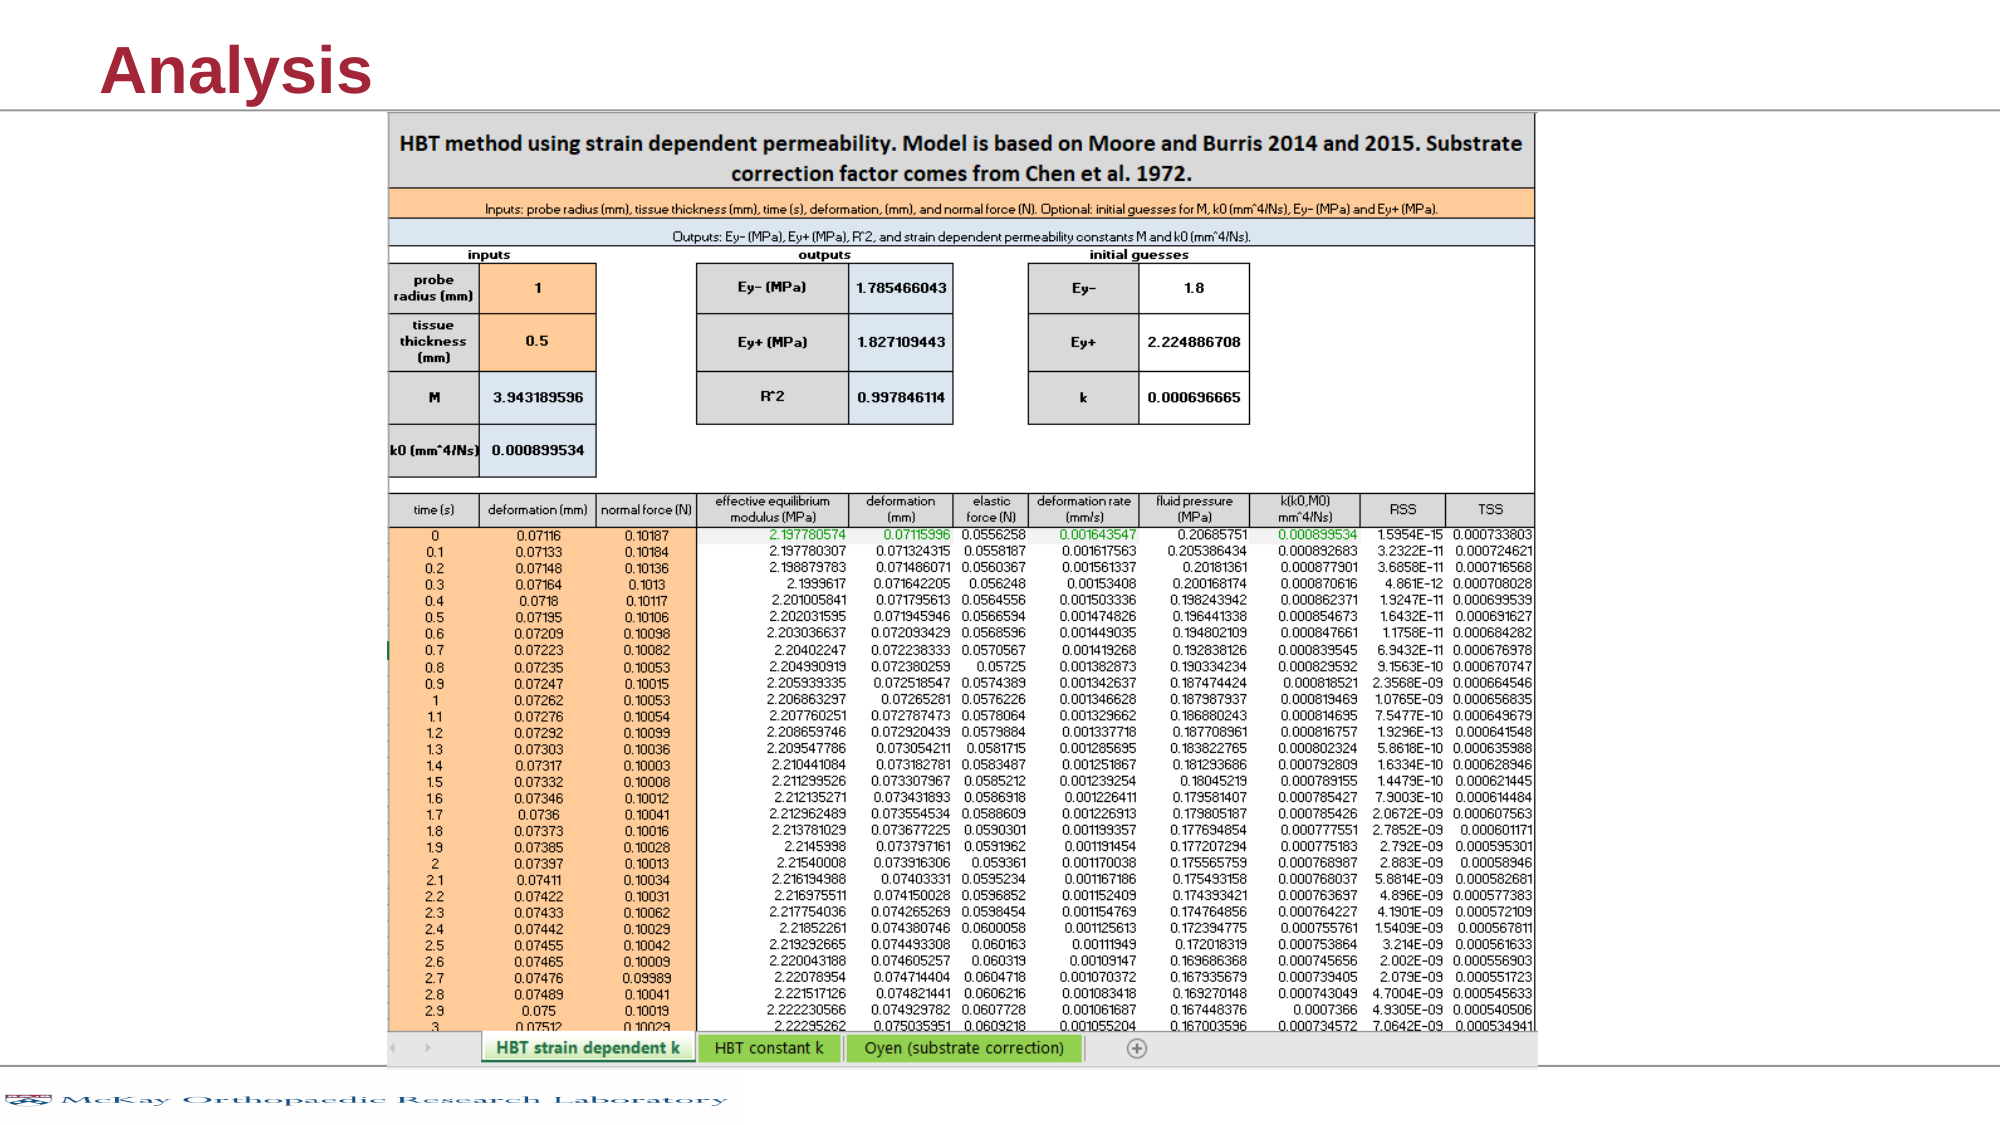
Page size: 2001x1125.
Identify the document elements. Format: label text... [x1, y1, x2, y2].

title Analysis [99, 14, 1900, 107]
picture [387, 112, 1538, 1070]
picture [0, 1072, 742, 1125]
